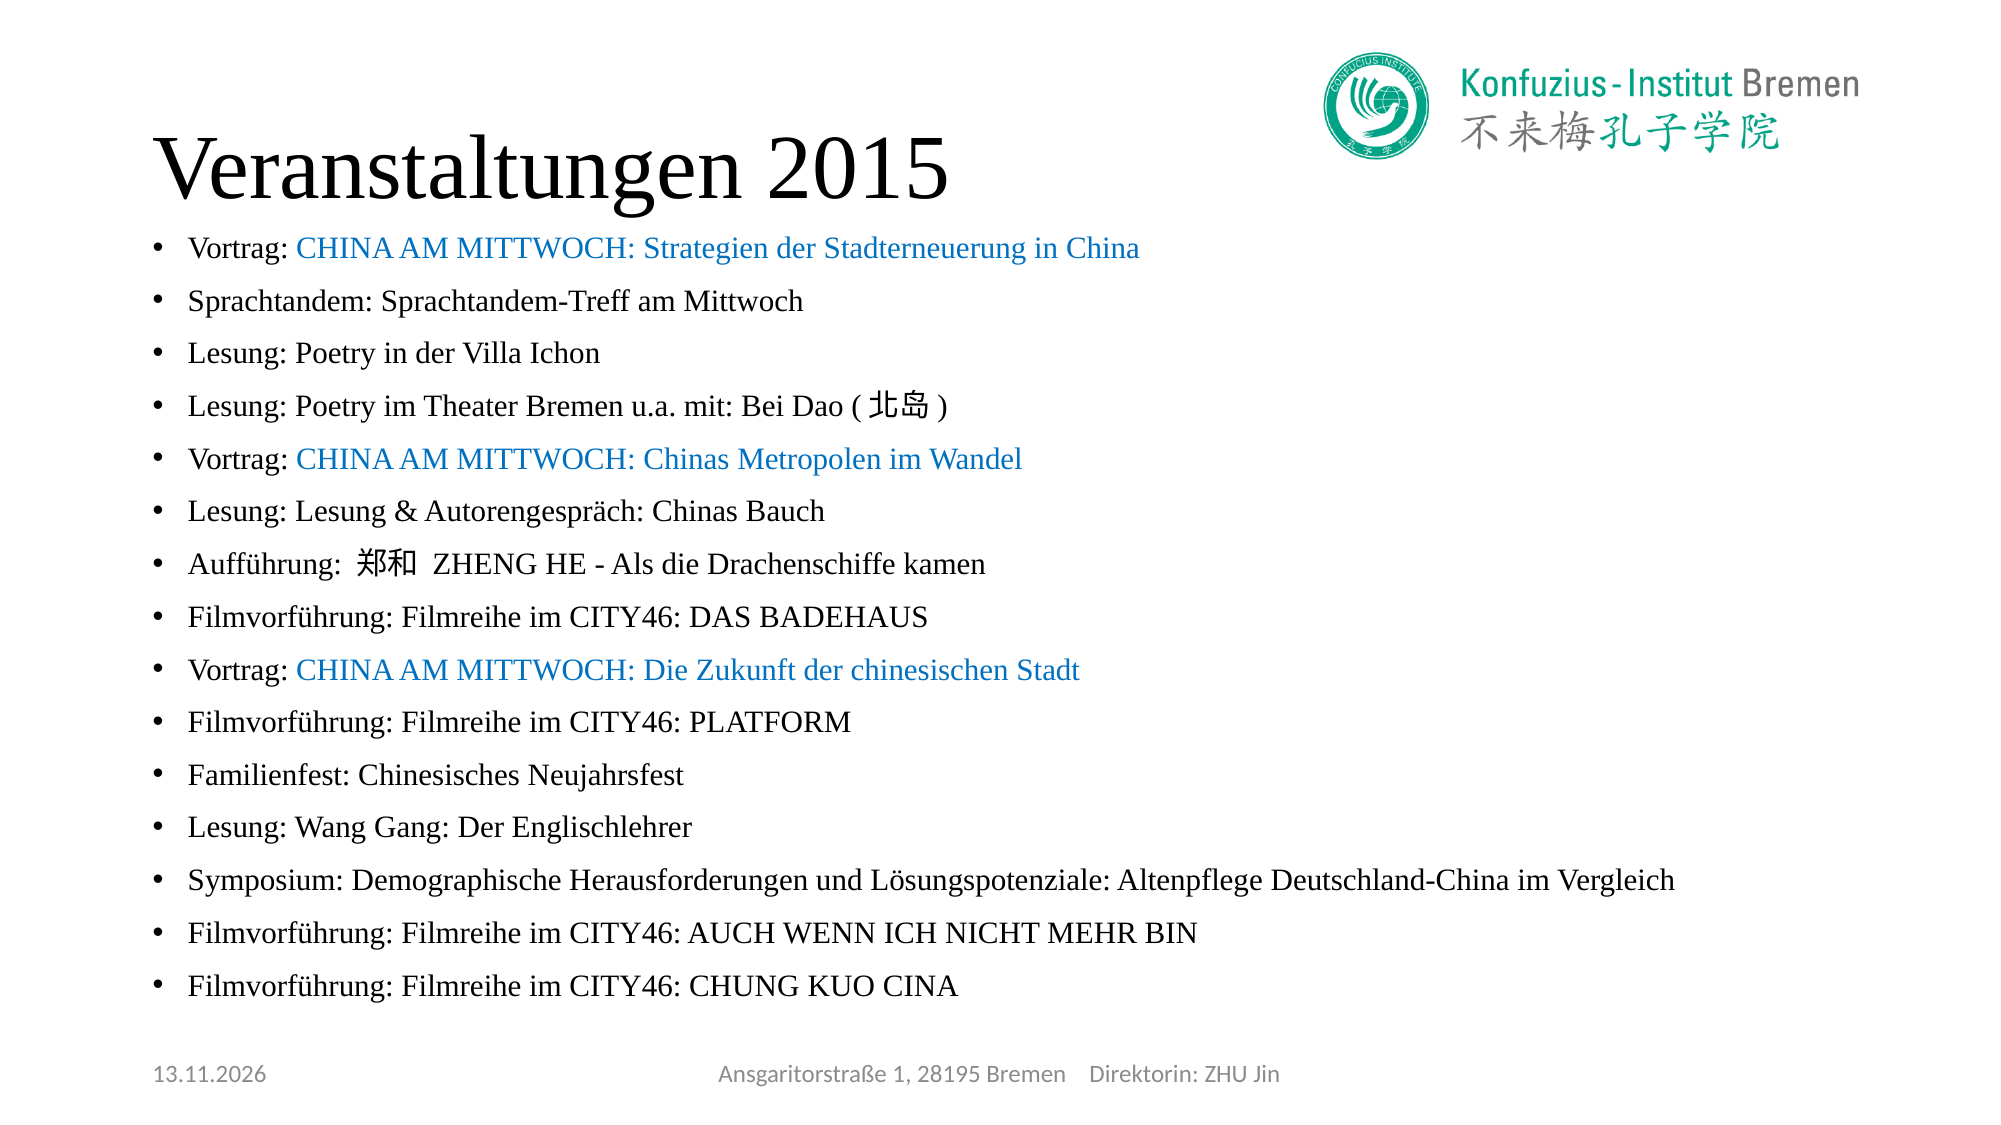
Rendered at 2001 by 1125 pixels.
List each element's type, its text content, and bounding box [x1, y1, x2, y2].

list Vortrag: CHINA AM MITTWOCH: Strategien der Stadterneuerung in China Sprachtandem: Sprachtandem-Treff am Mittwoch Lesung: Poetry in der Villa Ichon Lesung: Poetry im Theater Bremen u.a. mit: Bei Dao (北岛) Vortrag: CHINA AM MITTWOCH: Chinas Metropolen im Wandel Lesung: Lesung & Autorengespräch: Chinas Bauch Aufführung: 郑和 ZHENG HE - Als die Drachenschiffe kamen Filmvorführung: Filmreihe im CITY46: DAS BADEHAUS Vortrag: CHINA AM MITTWOCH: Die Zukunft der chinesischen Stadt Filmvorführung: Filmreihe im CITY46: PLATFORM Familienfest: Chinesisches Neujahrsfest Lesung: Wang Gang: Der Englischlehrer Symposium: Demographische Herausforderungen und Lösungspotenziale: Altenpflege Deutschland-China im Vergleich Filmvorführung: Filmreihe im CITY46: AUCH WENN ICH NICHT MEHR BIN Filmvorführung: Filmreihe im CITY46: CHUNG KUO CINA [137, 224, 1823, 1016]
footer Ansgaritorstraße 1, 28195 Bremen Direktorin: ZHU Jin [662, 1042, 1338, 1103]
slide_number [137, 1042, 588, 1103]
title Veranstaltungen 2015 [137, 59, 1863, 278]
picture [1318, 49, 1863, 162]
